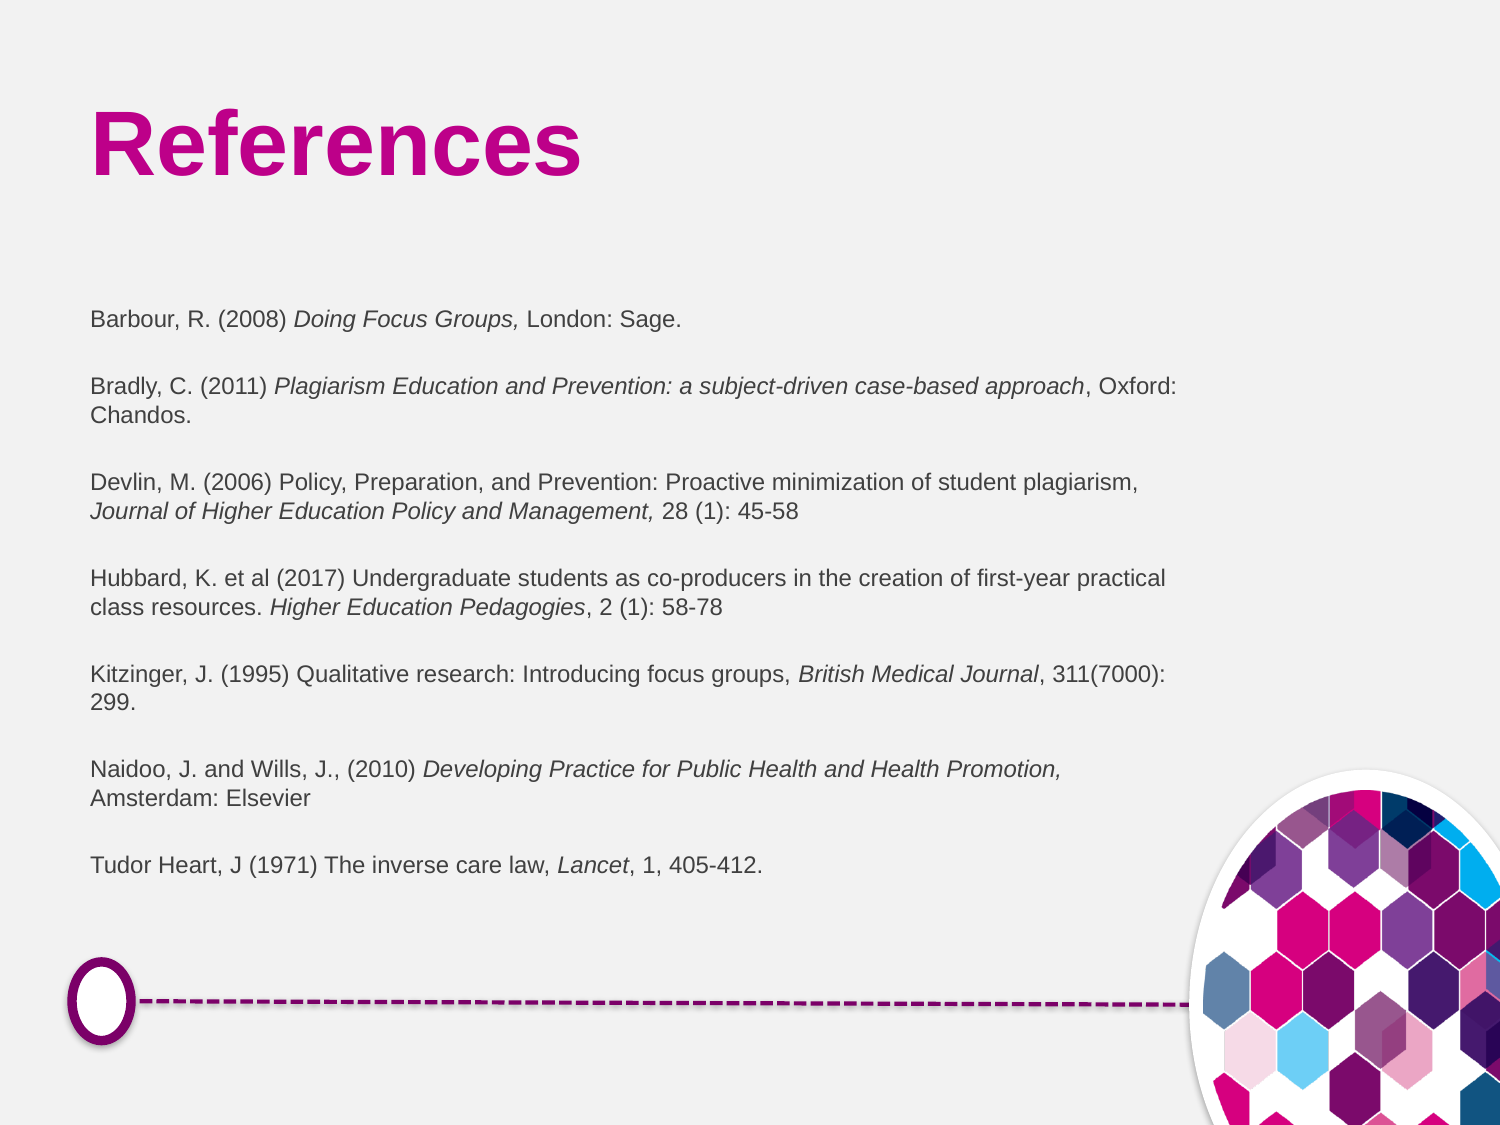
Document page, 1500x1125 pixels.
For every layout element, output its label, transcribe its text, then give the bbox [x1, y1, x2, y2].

title References [75, 45, 1425, 233]
list Barbour, R. (2008) Doing Focus Groups, London: Sage. Bradly, C. (2011) Plagiarism Education and Prevention: a subject-driven case-based approach, Oxford: Chandos. Devlin, M. (2006) Policy, Preparation, and Prevention: Proactive minimization of student plagiarism, Journal of Higher Education Policy and Management, 28 (1): 45-58 Hubbard, K. et al (2017) Undergraduate students as co-producers in the creation of first-year practical class resources. Higher Education Pedagogies, 2 (1): 58-78 Kitzinger, J. (1995) Qualitative research: Introducing focus groups, British Medical Journal, 311(7000): 299. Naidoo, J. and Wills, J., (2010) Developing Practice for Public Health and Health Promotion, Amsterdam: Elsevier Tudor Heart, J (1971) The inverse care law, Lancet, 1, 405-412. [75, 262, 1197, 894]
picture [1203, 790, 1500, 1125]
